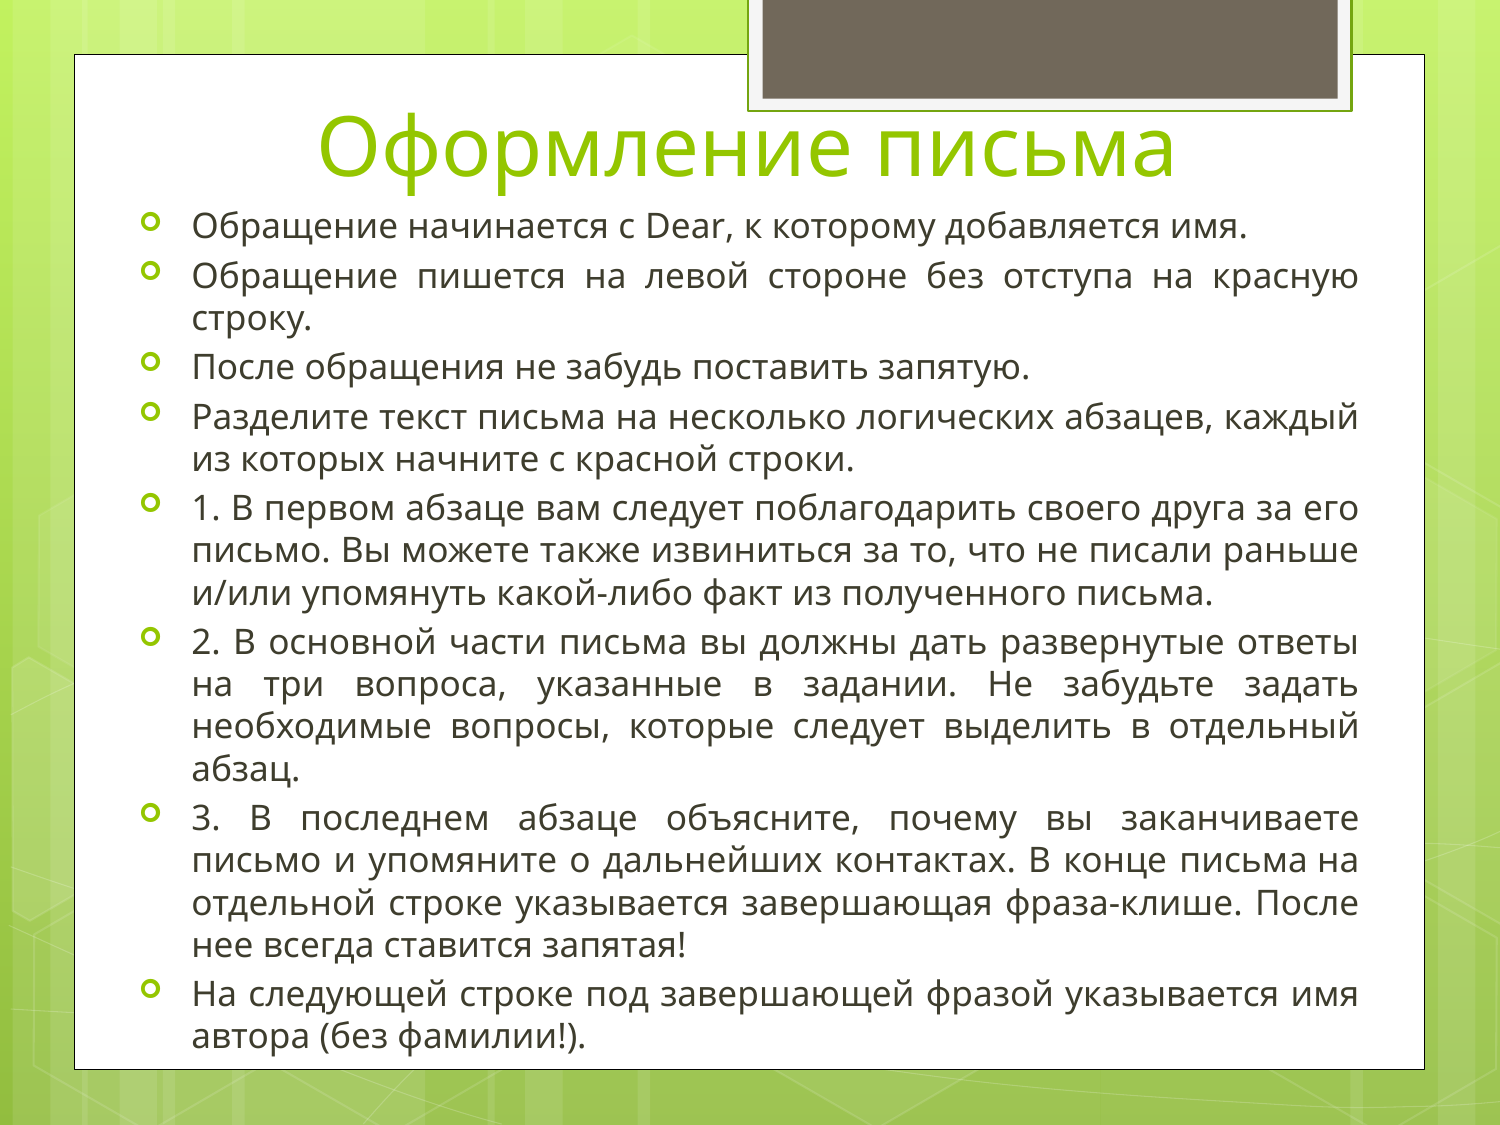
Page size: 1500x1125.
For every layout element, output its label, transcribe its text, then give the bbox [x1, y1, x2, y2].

title Оформление письма [171, 78, 1324, 196]
list Обращение начинается с Dear, к которому добавляется имя. Обращение пишется на левой стороне без отступа на красную строку. После обращения не забудь поставить запятую. Разделите текст письма на несколько логических абзацев, каждый из которых начните с красной строки. 1. В первом абзаце вам следует поблагодарить своего друга за его письмо. Вы можете также извиниться за то, что не писали раньше и/или упомянуть какой-либо факт из полученного письма. 2. В основной части письма вы должны дать развернутые ответы на три вопроса, указанные в задании. Не забудьте задать необходимые вопросы, которые следует выделить в отдельный абзац. 3. В последнем абзаце объясните, почему вы заканчиваете письмо и упомяните о дальнейших контактах. В конце письма на отдельной строке указывается завершающая фраза-клише. После нее всегда ставится запятая! На следующей строке под завершающей фразой указывается имя автора (без фамилии!). [123, 196, 1376, 1106]
